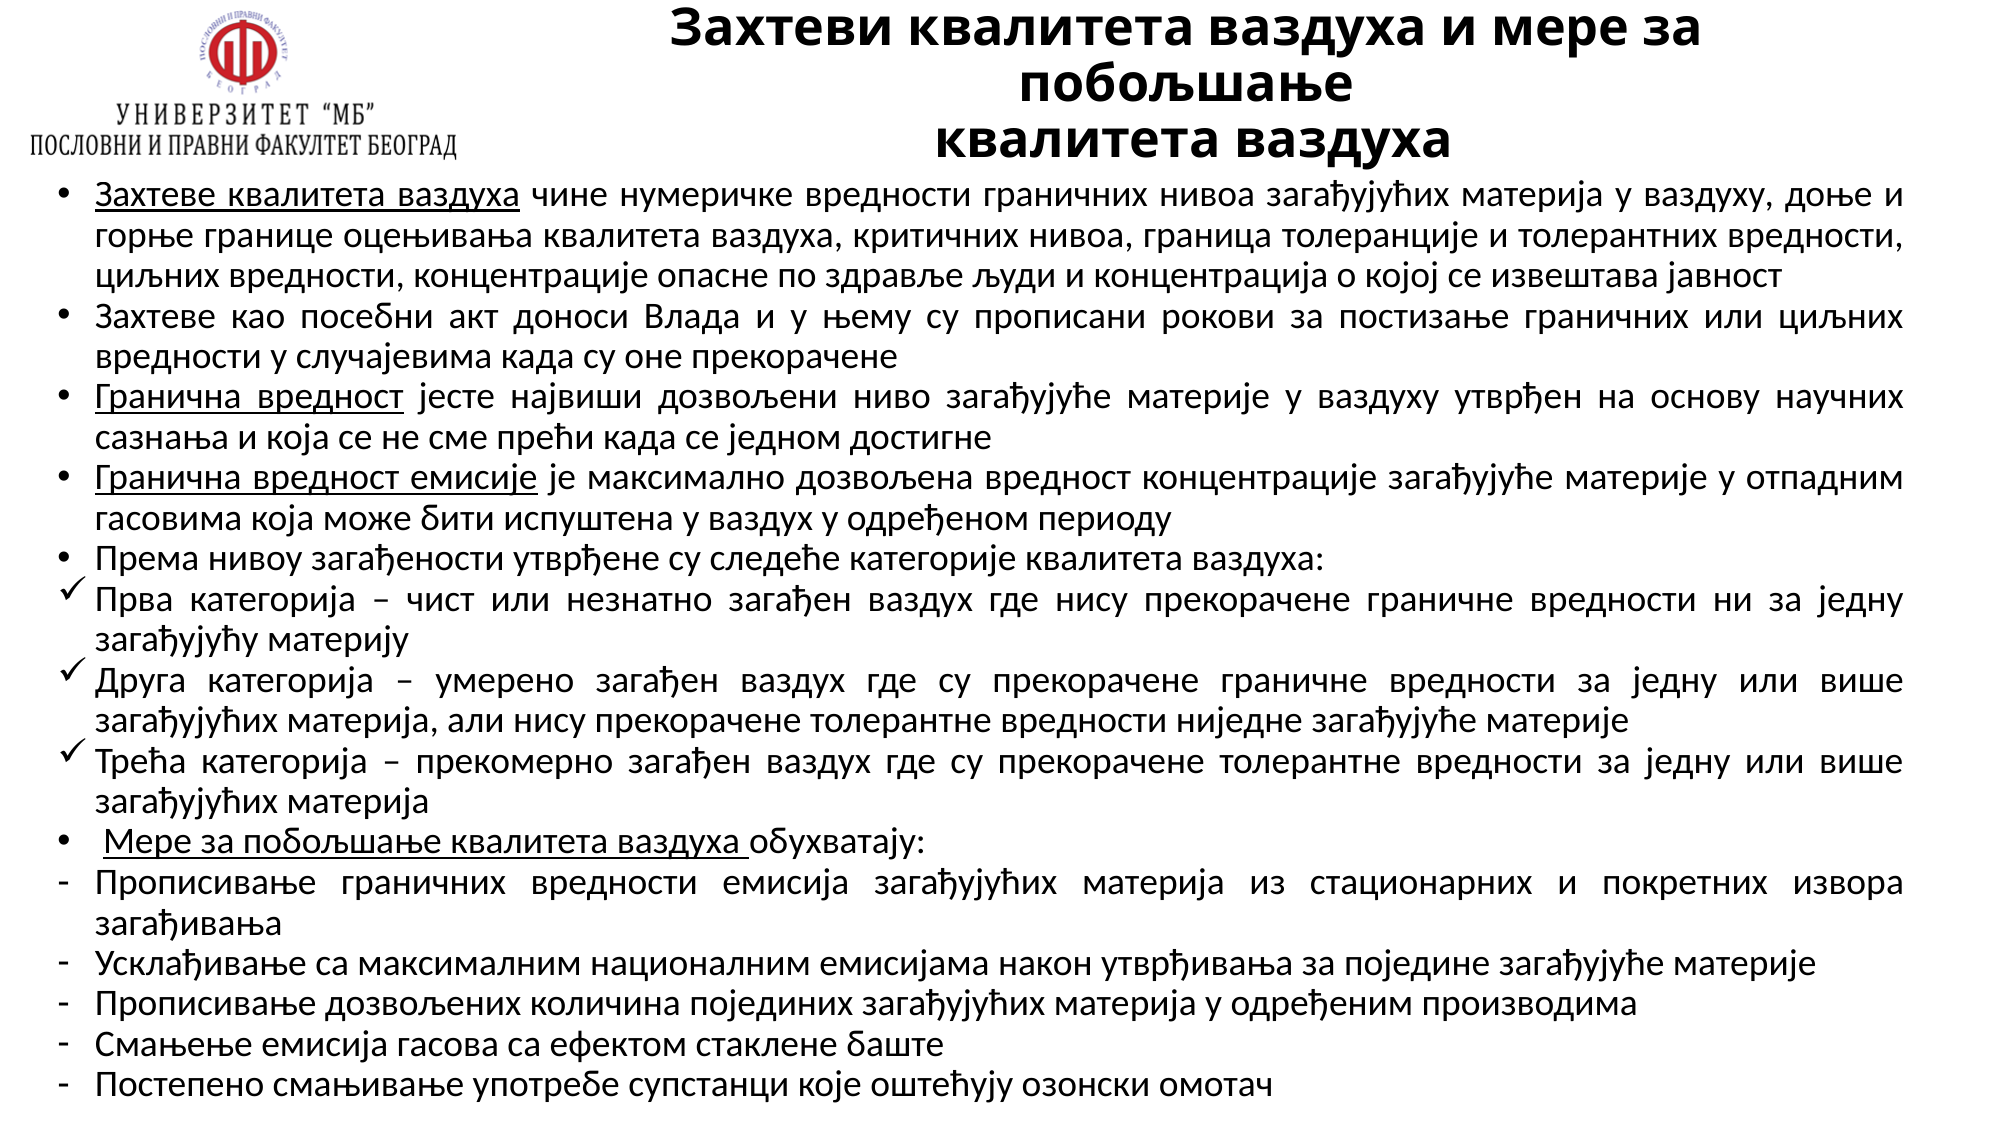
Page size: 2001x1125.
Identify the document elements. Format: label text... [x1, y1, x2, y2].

list Захтеве квалитета ваздуха чине нумеричке вредности граничних нивоа загађујућих материја у ваздуху, доње и горње границе оцењивања квалитета ваздуха, критичних нивоа, граница толеранције и толерантних вредности, циљних вредности, концентрације опасне по здравље људи и концентрација о којој се извештава јавност Захтеве као посебни акт доноси Влада и у њему су прописани рокови за постизање граничних или циљних вредности у случајевима када су оне прекорачене Гранична вредност јесте највиши дозвољени ниво загађујуће материје у ваздуху утврђен на основу научних сазнања и која се не сме прећи када се једном достигне Гранична вредност емисије је максимално дозвољена вредност концентрације загађујуће материје у отпадним гасовима која може бити испуштена у ваздух у одређеном периоду Према нивоу загађености утврђене су следеће категорије квалитета ваздуха: Прва категорија – чист или незнатно загађен ваздух где нису прекорачене граничне вредности ни за једну загађујућу материју Друга категорија – умерено загађен ваздух где су прекорачене граничне вредности за једну или више загађујућих материја, али нису прекорачене толерантне вредности ниједне загађујуће материје Трећа категорија – прекомерно загађен ваздух где су прекорачене толерантне вредности за једну или више загађујућих материја Мере за побољшање квалитета ваздуха обухватају: Прописивање граничних вредности емисија загађујућих материја из стационарних и покретних извора загађивања Усклађивање са максималним националним емисијама након утврђивања за поједине загађујуће материје Прописивање дозвољених количина појединих загађујућих материја у одређеним производима Смањење емисија гасова са ефектом стаклене баште Постепено смањивање употребе супстанци које оштећују озонски омотач [42, 166, 1921, 1105]
picture [22, 0, 465, 182]
title Захтеви квалитета ваздуха и мере за побољшање квалитета ваздуха [511, 23, 1863, 146]
